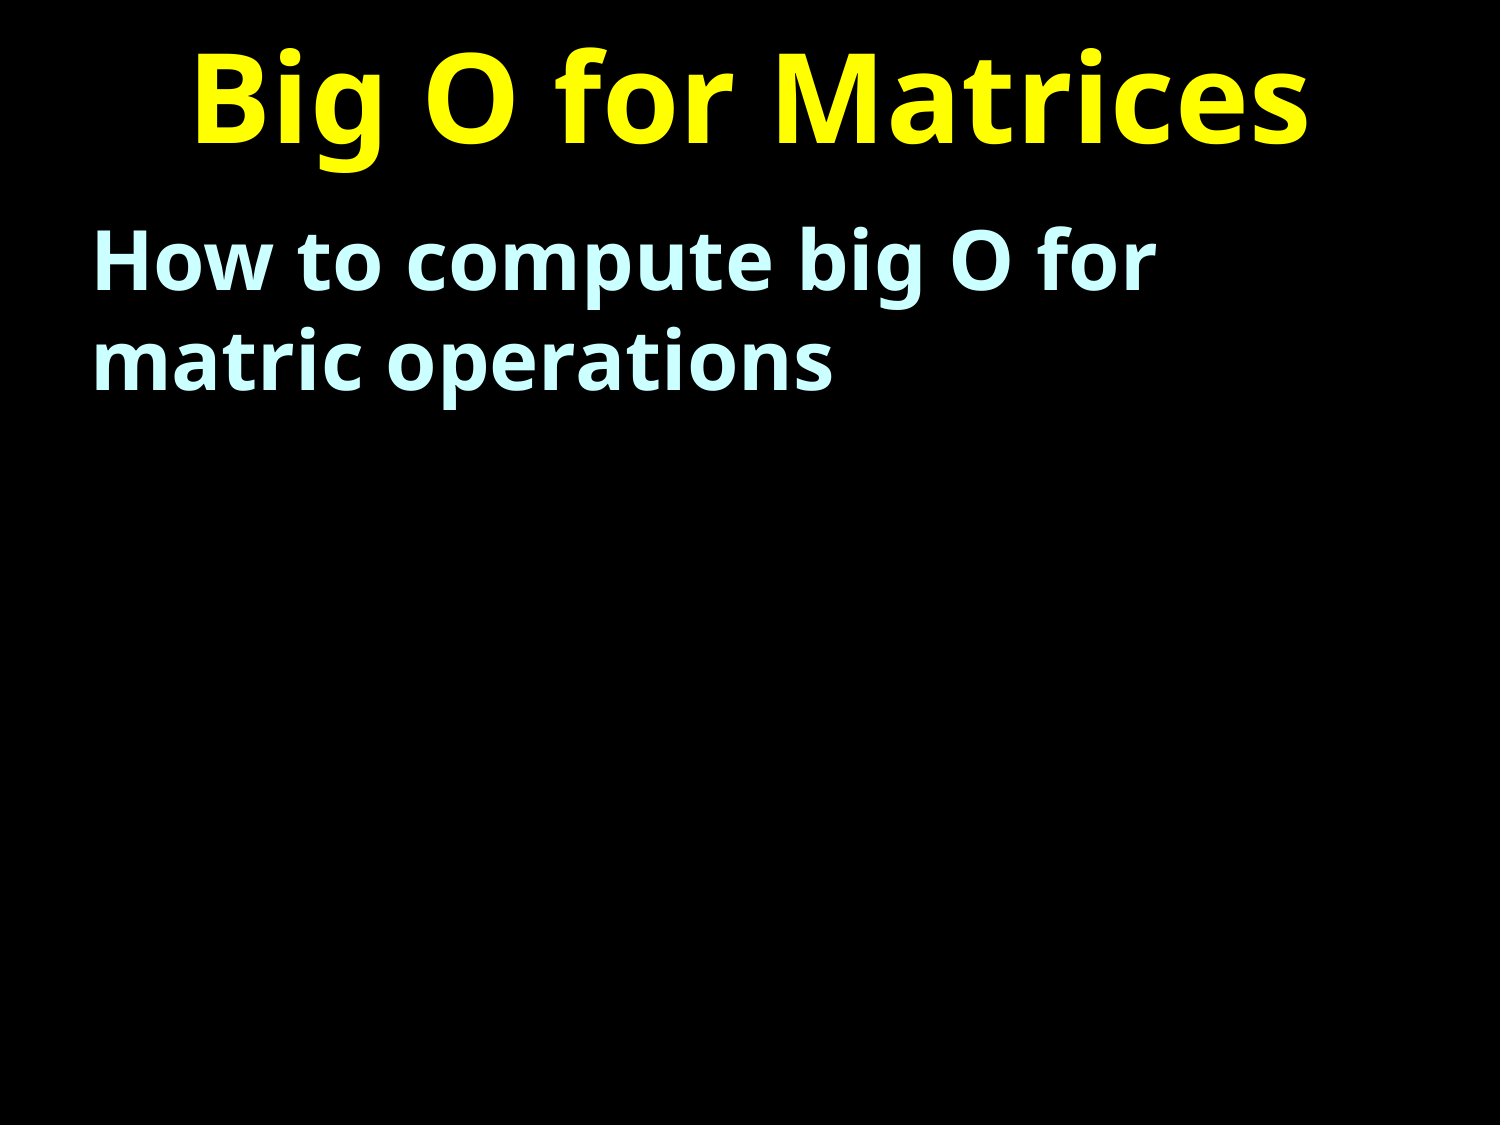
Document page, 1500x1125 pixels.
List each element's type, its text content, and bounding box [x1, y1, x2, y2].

title Big O for Matrices [0, 0, 1500, 188]
list How to compute big O for matric operations [75, 200, 1425, 1125]
